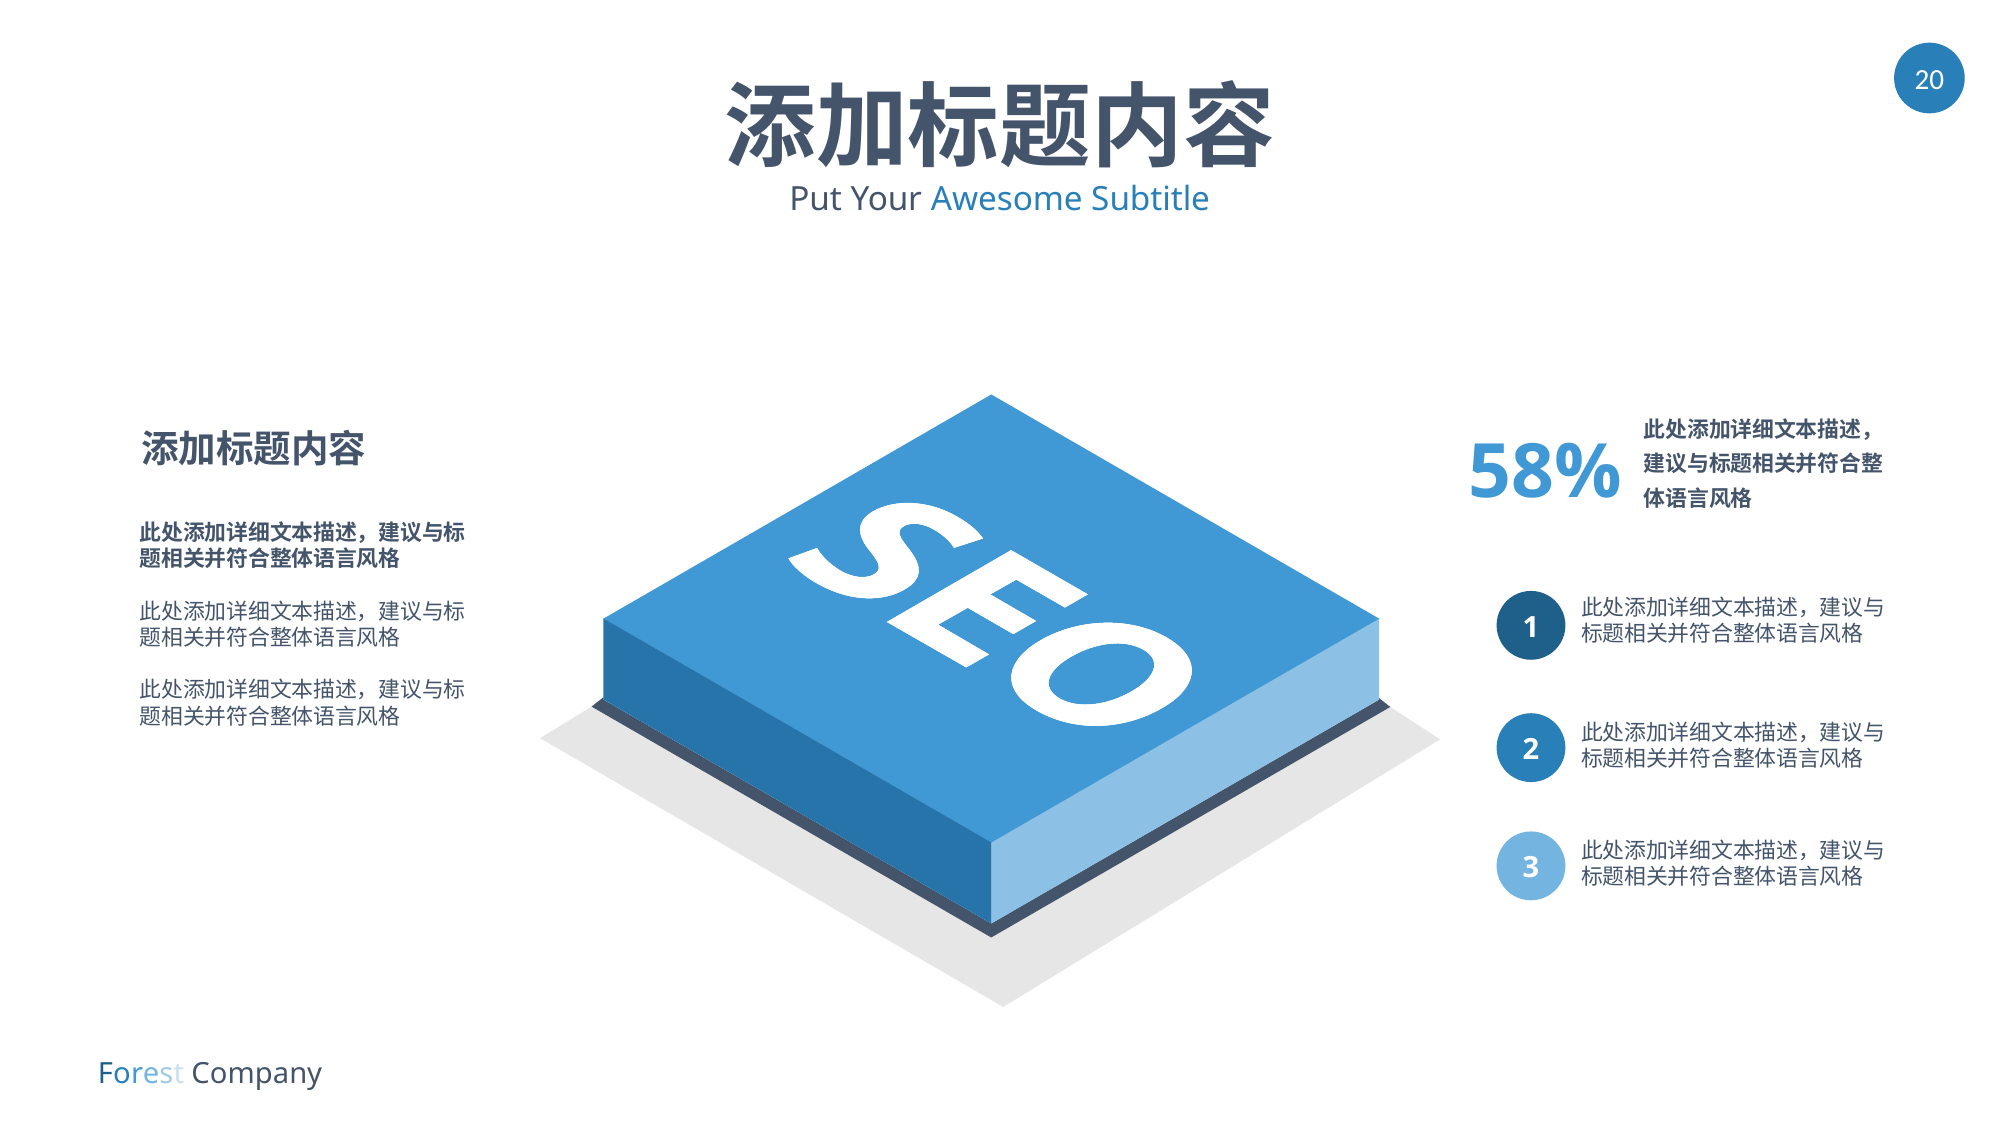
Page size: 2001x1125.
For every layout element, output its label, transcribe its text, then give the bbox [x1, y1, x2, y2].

text_box 此处添加详细文本描述，建议与标题相关并符合整体语言风格 [1566, 828, 1906, 897]
text_box 2 [1495, 712, 1566, 784]
text_box 3 [1495, 830, 1566, 902]
text_box 添加标题内容 [126, 417, 382, 478]
text_box 此处添加详细文本描述，建议与标题相关并符合整体语言风格 此处添加详细文本描述，建议与标题相关并符合整体语言风格 此处添加详细文本描述，建议与标题相关并符合整体语言风格 [124, 511, 489, 736]
text_box 添加标题内容 [709, 60, 1291, 185]
text_box Put Your Awesome Subtitle [774, 169, 1226, 225]
text_box 1 [1495, 589, 1566, 661]
text_box 58% [1454, 415, 1638, 521]
text_box 此处添加详细文本描述，建议与标题相关并符合整体语言风格 [1628, 400, 1908, 518]
text_box 此处添加详细文本描述，建议与标题相关并符合整体语言风格 [1566, 710, 1906, 778]
text_box Forest Company [83, 1046, 337, 1097]
text_box 此处添加详细文本描述，建议与标题相关并符合整体语言风格 [1566, 585, 1906, 653]
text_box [540, 394, 1441, 1007]
